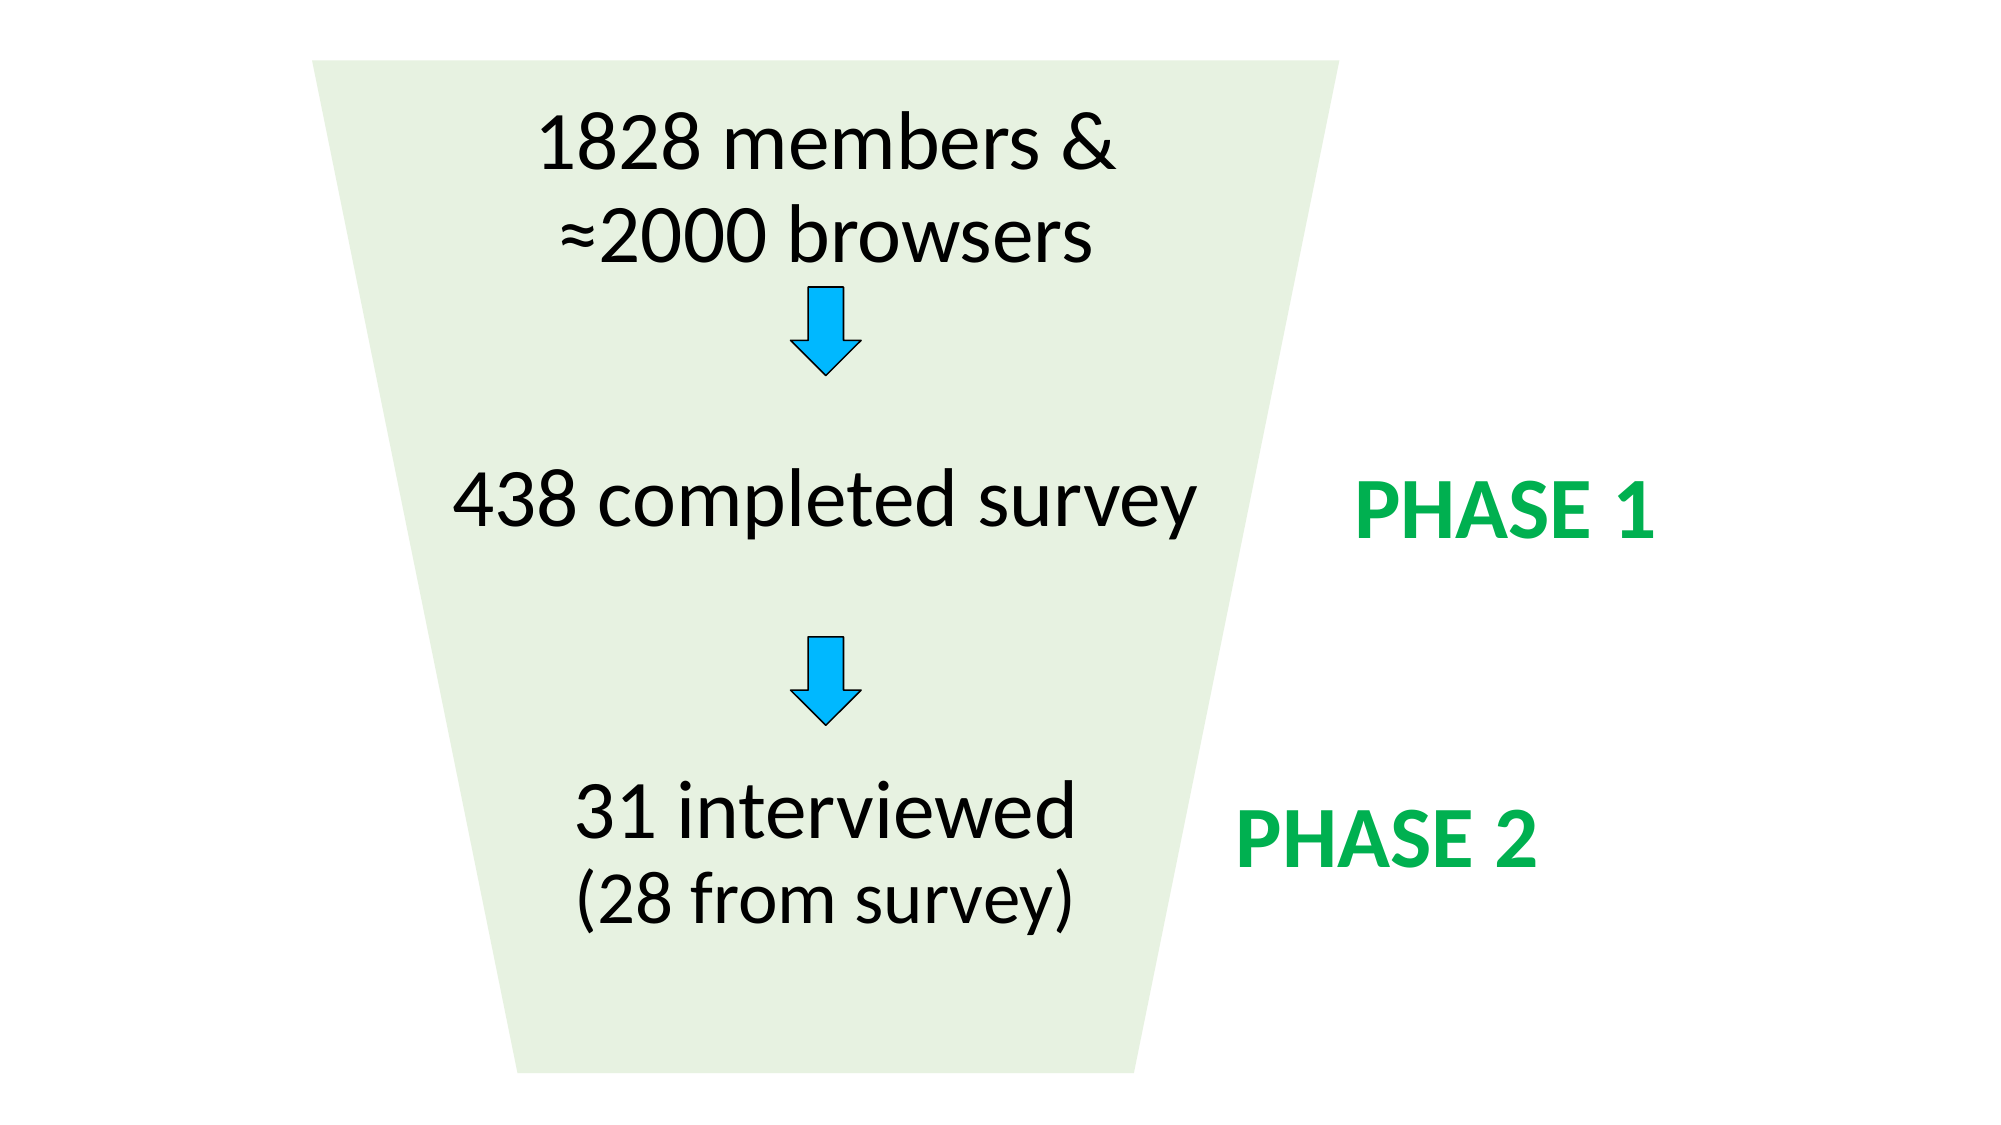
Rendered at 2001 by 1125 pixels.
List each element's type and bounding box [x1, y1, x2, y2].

text_box [312, 60, 1795, 1074]
